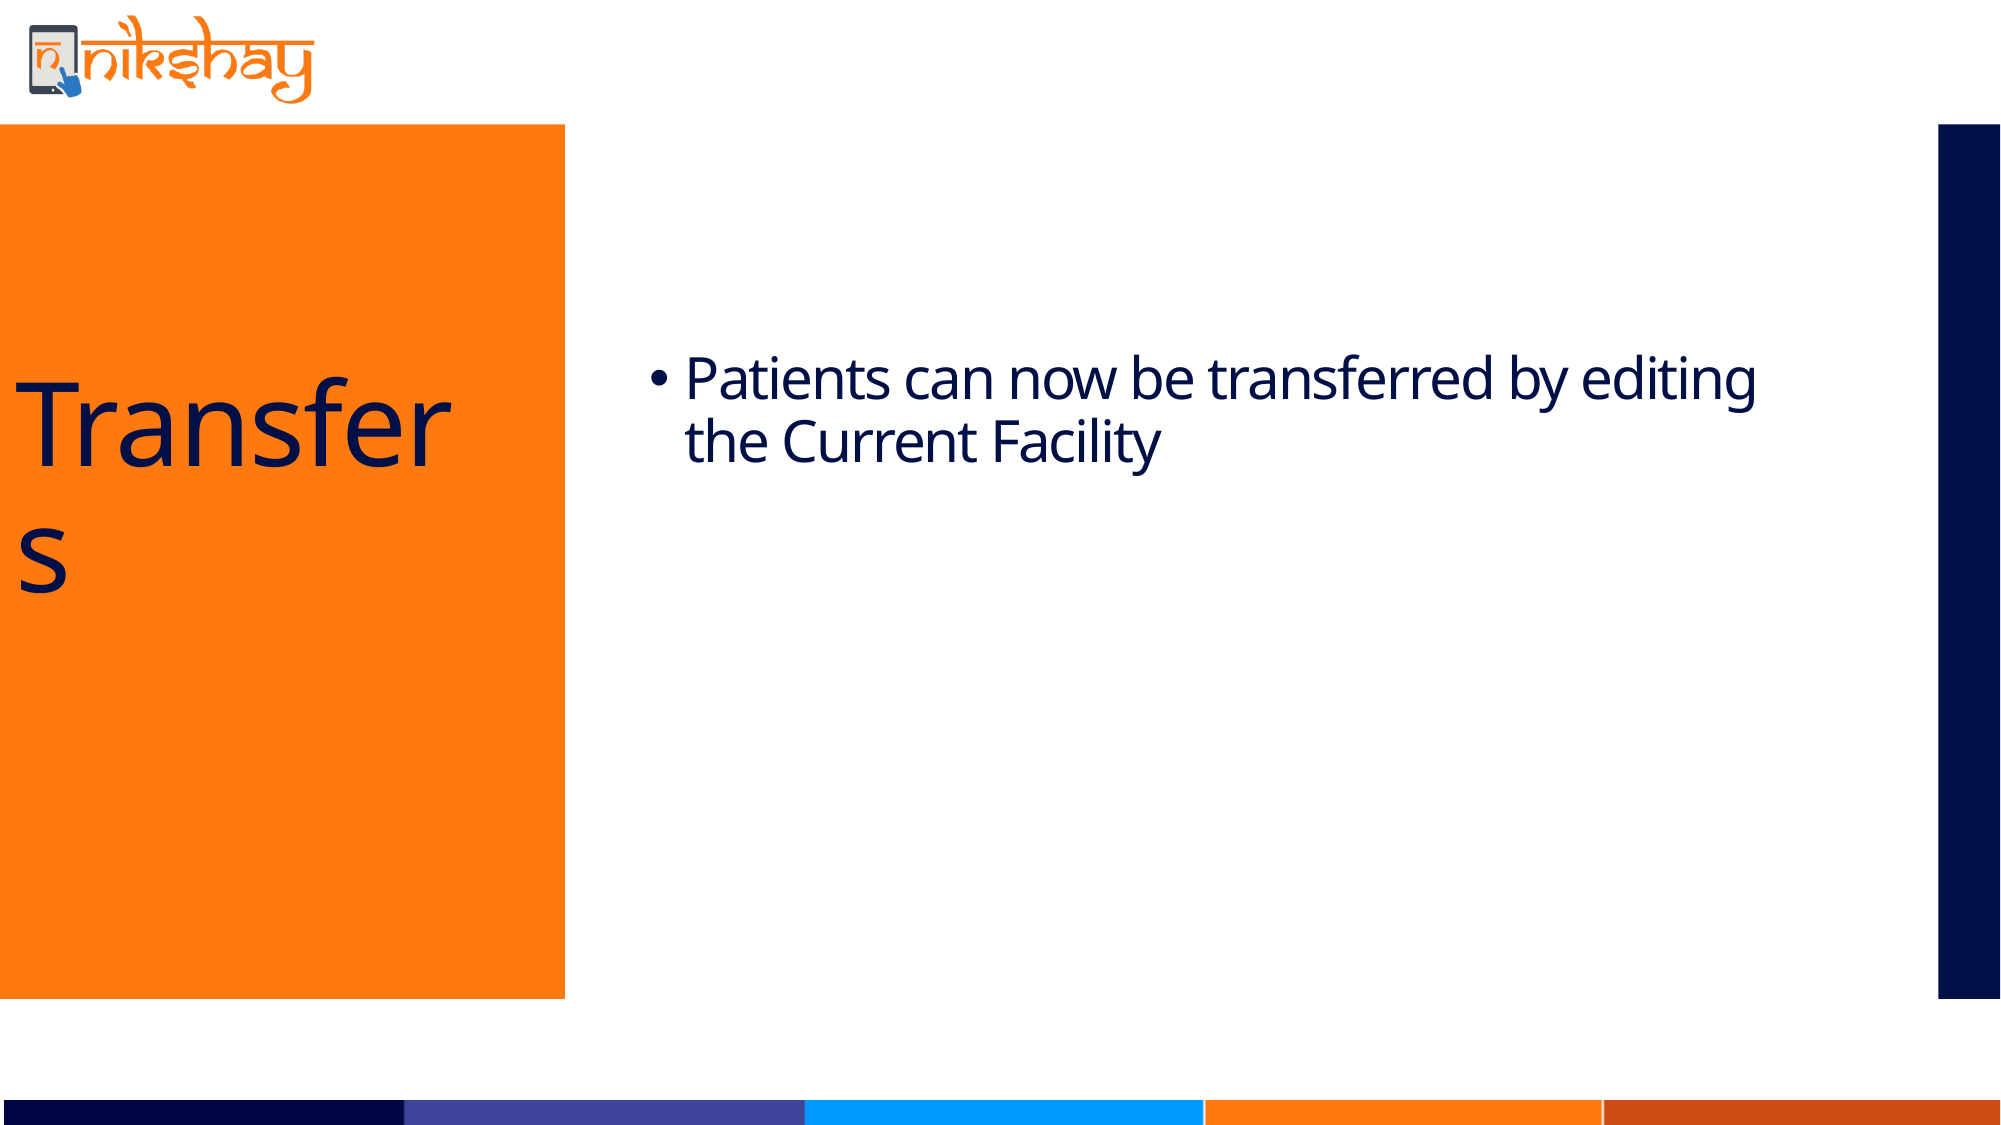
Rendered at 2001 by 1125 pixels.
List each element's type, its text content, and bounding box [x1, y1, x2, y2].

title Patients can now be transferred by editing the Current Facility [634, 213, 1835, 483]
picture [21, 0, 321, 121]
text_box Transfers [0, 355, 513, 625]
picture [4, 1100, 2001, 1125]
